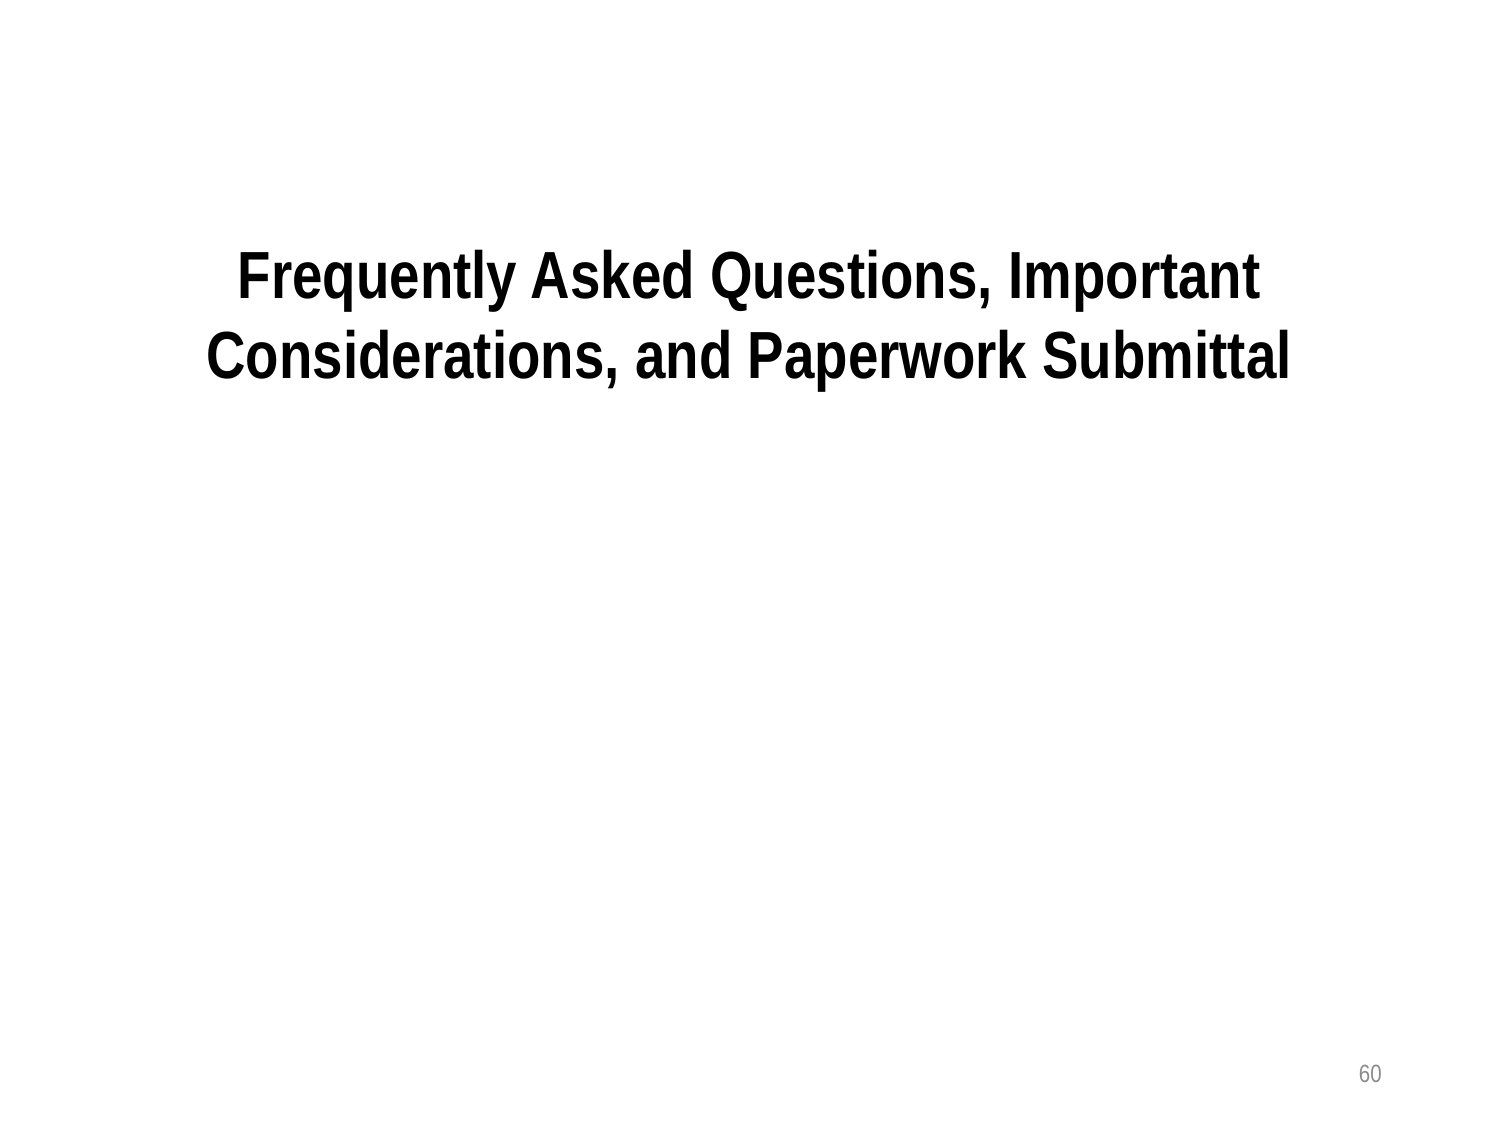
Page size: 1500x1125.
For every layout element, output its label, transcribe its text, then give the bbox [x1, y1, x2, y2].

slide_number 60 [1059, 1042, 1397, 1103]
text_box Frequently Asked Questions, Important Considerations, and Paperwork Submittal [112, 224, 1388, 342]
